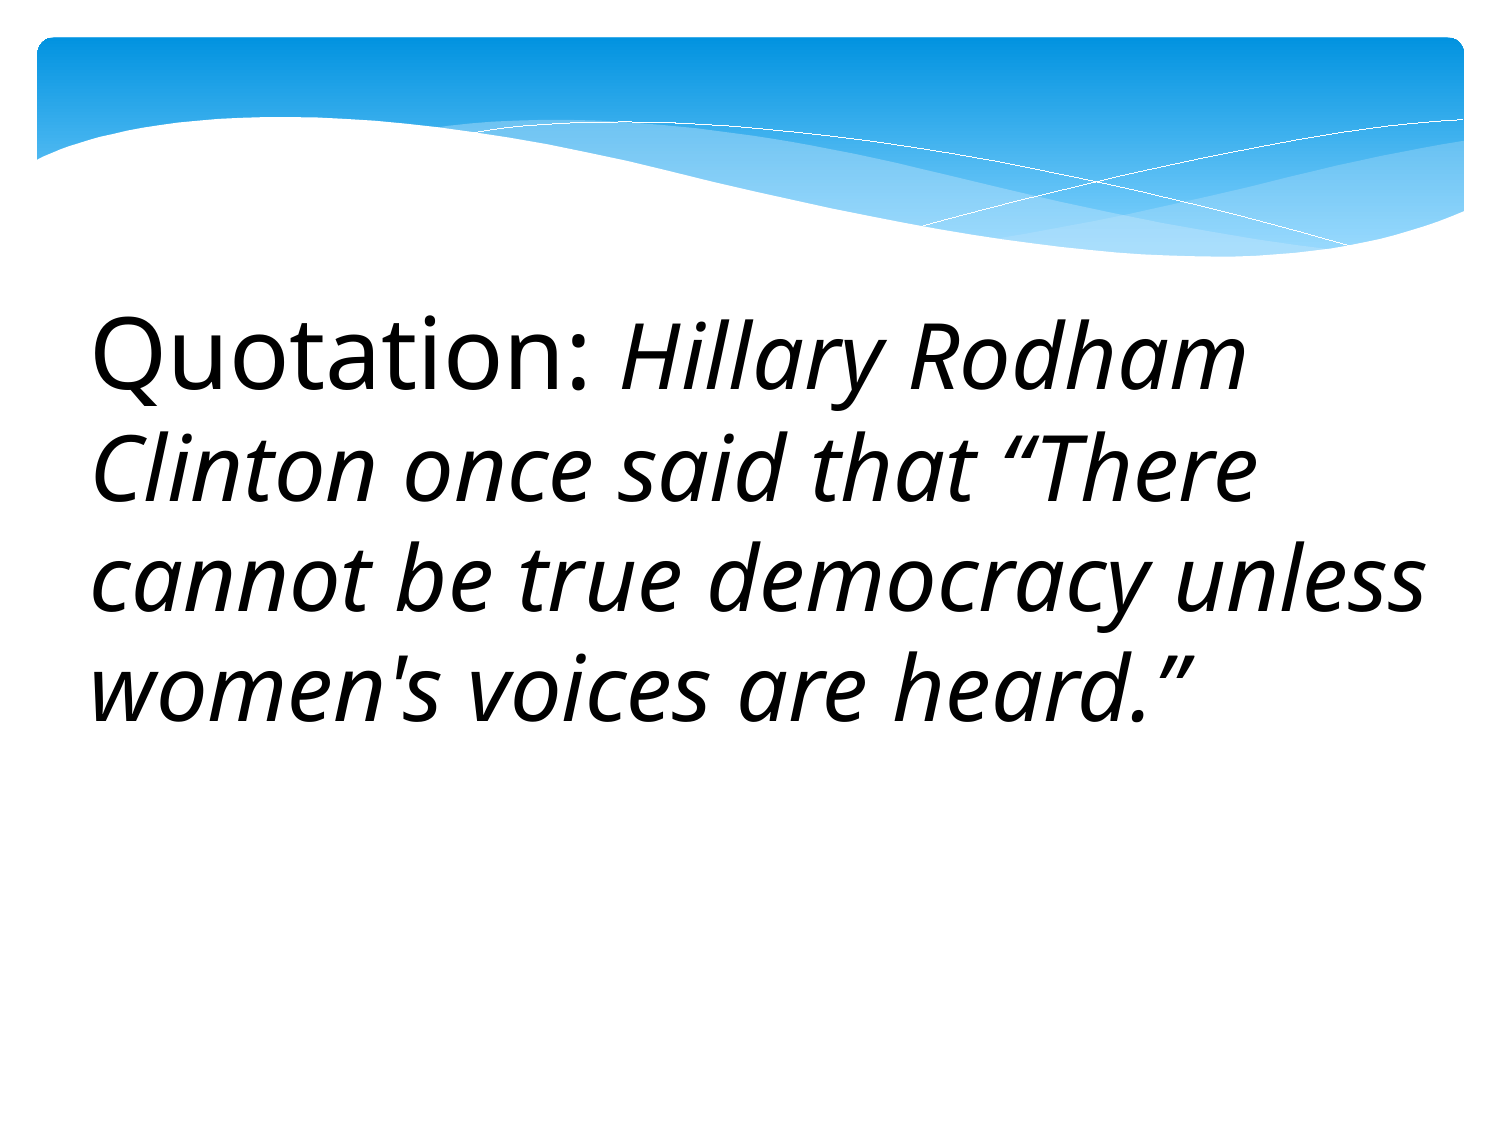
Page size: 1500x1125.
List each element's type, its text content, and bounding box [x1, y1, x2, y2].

text_box Quotation: Hillary Rodham Clinton once said that “There cannot be true democracy unless women's voices are heard.” [75, 282, 1463, 747]
